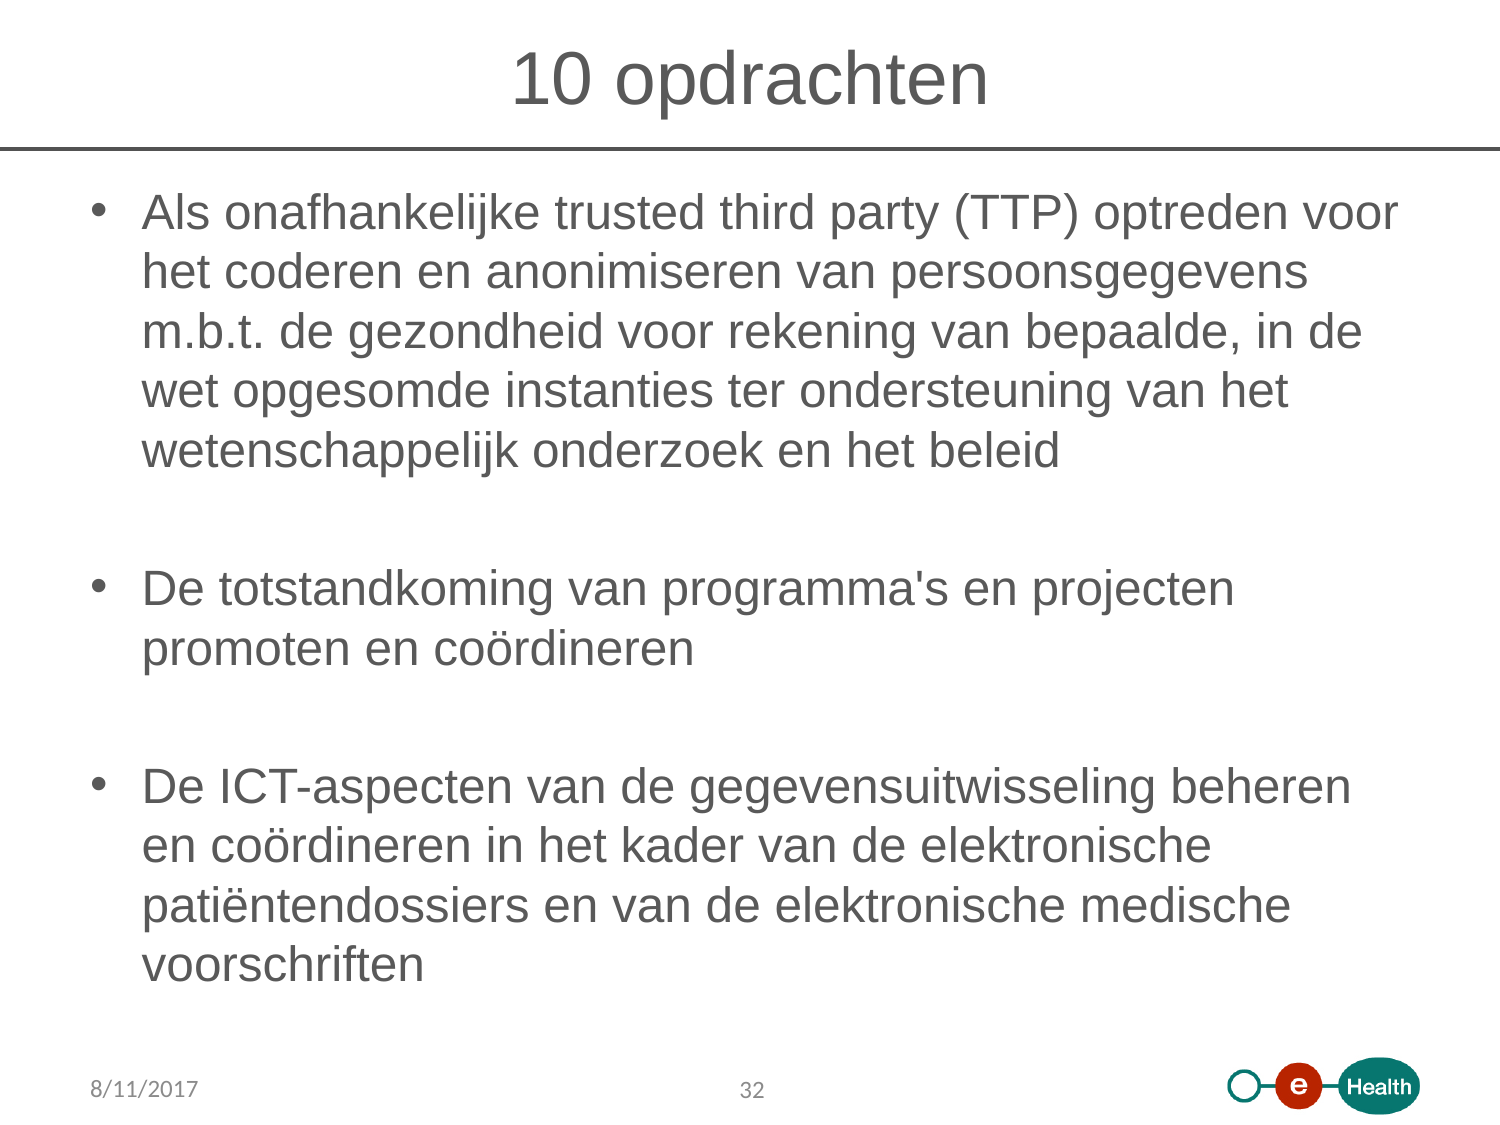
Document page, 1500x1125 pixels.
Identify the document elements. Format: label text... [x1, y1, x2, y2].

picture [1198, 1046, 1441, 1118]
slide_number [75, 1057, 425, 1118]
title 10 opdrachten [0, 0, 1500, 149]
slide_number 32 [577, 1058, 928, 1119]
list Als onafhankelijke trusted third party (TTP) optreden voor het coderen en anonimiseren van persoonsgegevens m.b.t. de gezondheid voor rekening van bepaalde, in de wet opgesomde instanties ter ondersteuning van het wetenschappelijk onderzoek en het beleid De totstandkoming van programma's en projecten promoten en coördineren De ICT-aspecten van de gegevensuitwisseling beheren en coördineren in het kader van de elektronische patiëntendossiers en van de elektronische medische voorschriften [75, 172, 1425, 1041]
